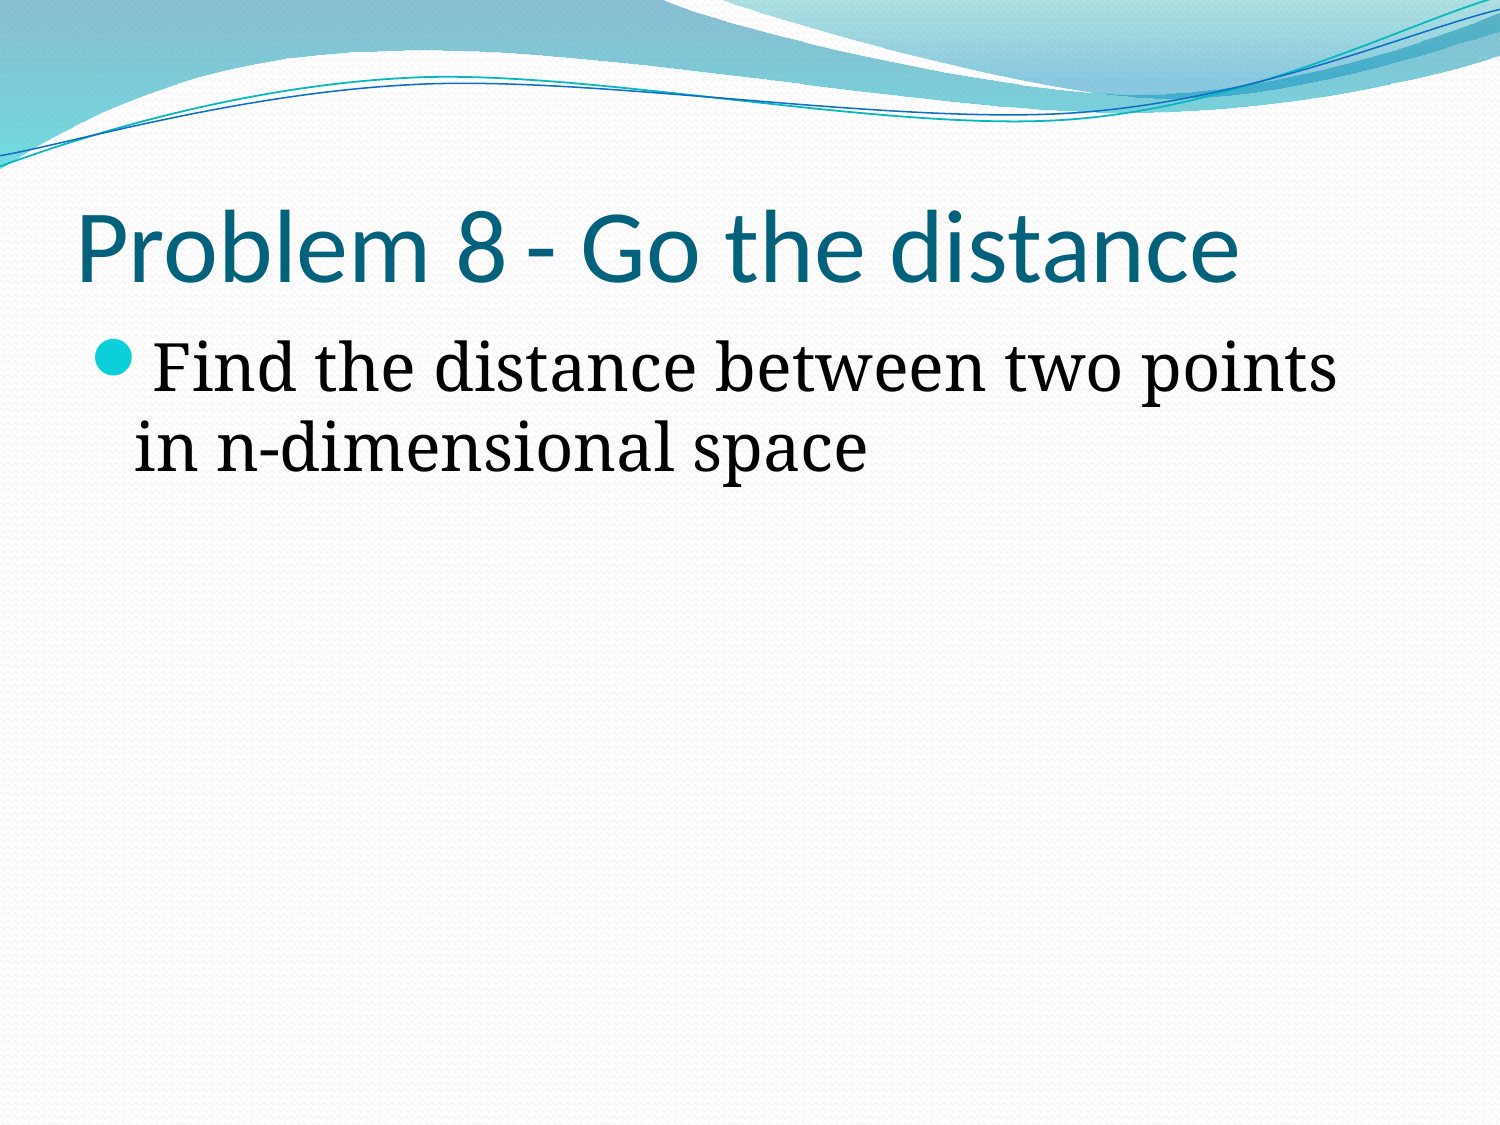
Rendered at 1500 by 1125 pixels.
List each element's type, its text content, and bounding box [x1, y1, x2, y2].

list Find the distance between two points in n-dimensional space [75, 317, 1425, 1038]
title Problem 8 - Go the distance [75, 115, 1425, 303]
